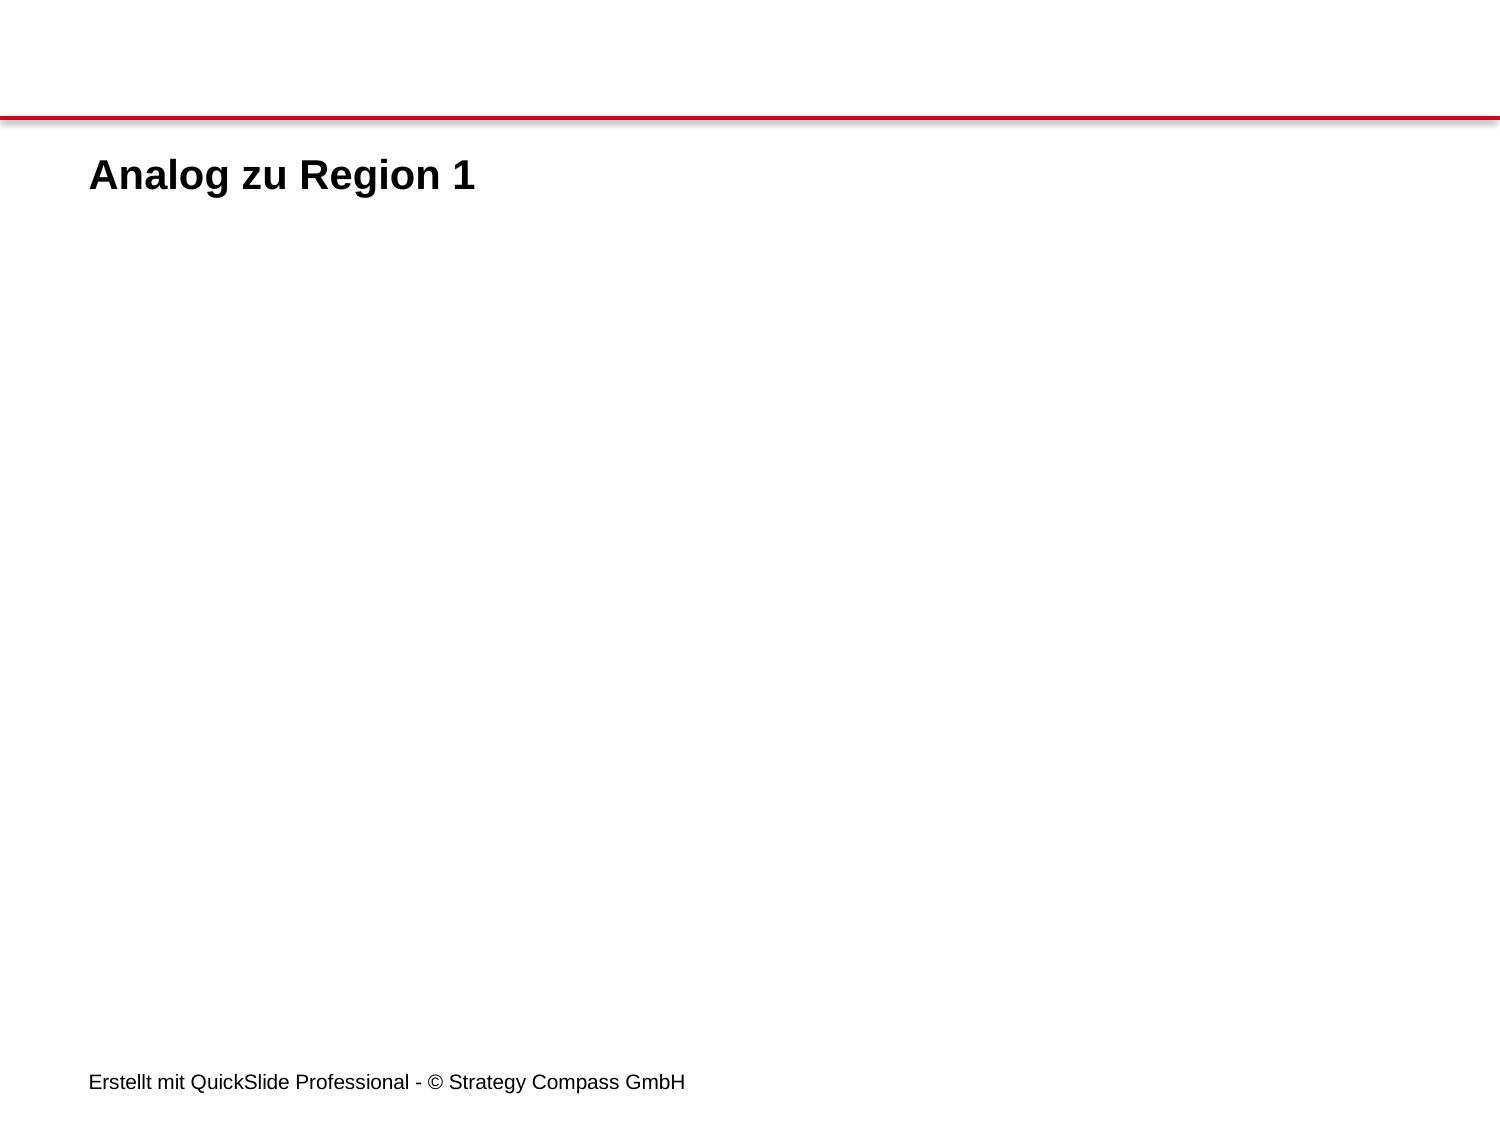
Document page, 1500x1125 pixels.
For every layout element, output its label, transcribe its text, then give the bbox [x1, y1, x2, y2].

title Analog zu Region 1 [88, 147, 1412, 243]
